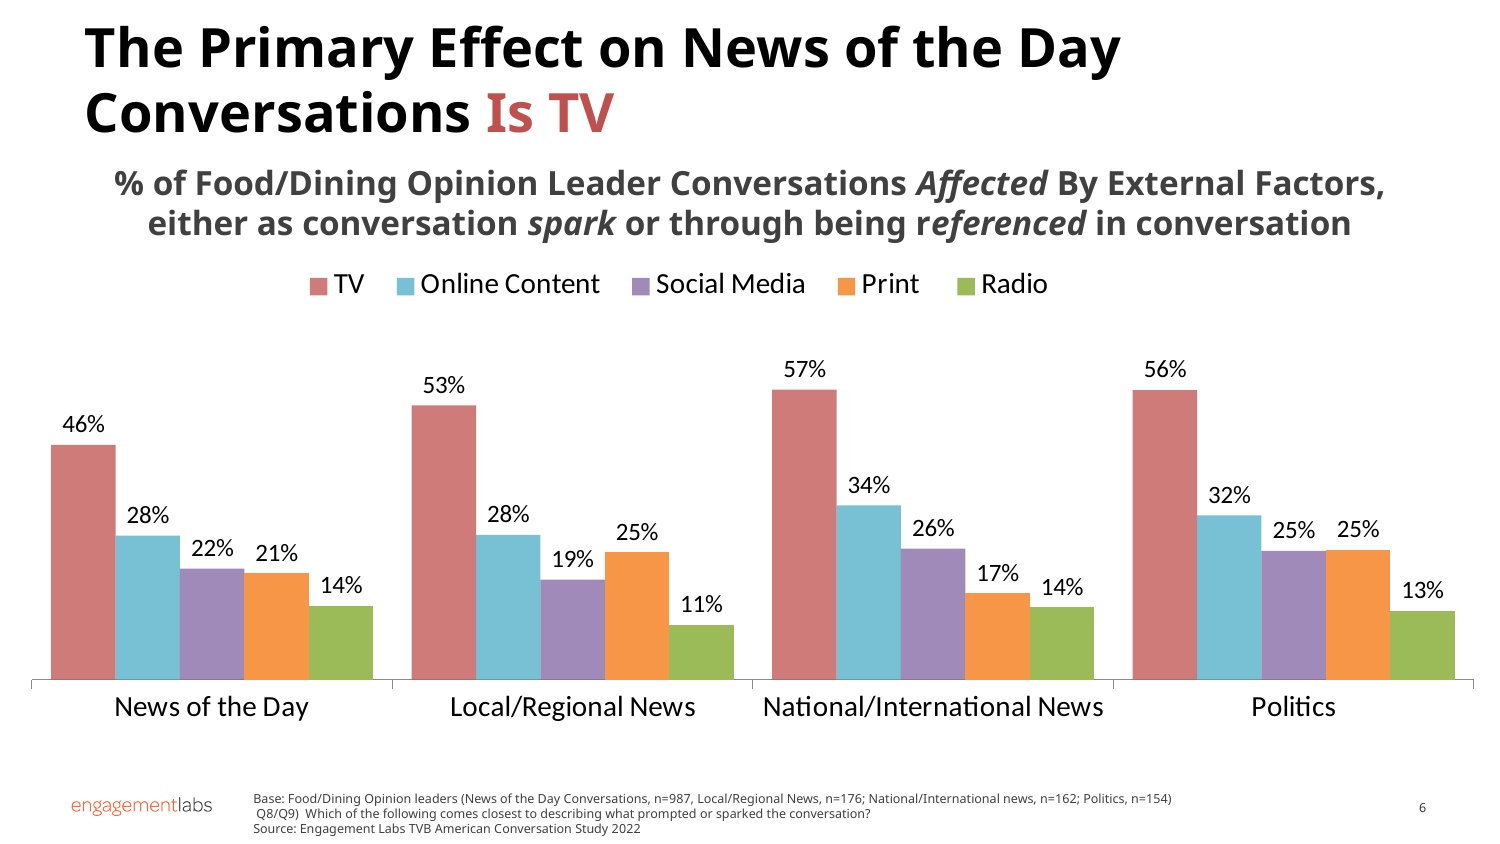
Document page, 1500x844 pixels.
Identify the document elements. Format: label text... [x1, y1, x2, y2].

picture [64, 791, 219, 822]
chart [0, 250, 1483, 738]
text_box The Primary Effect on News of the Day Conversations Is TV [69, 13, 1430, 155]
text_box Base: Food/Dining Opinion leaders (News of the Day Conversations, n=987, Local/Regional News, n=176; National/International news, n=162; Politics, n=154) Q8/Q9) Which of the following comes closest to describing what prompted or sparked the conversation? Source: Engagement Labs TVB American Conversation Study 2022 [238, 783, 1500, 844]
text_box % of Food/Dining Opinion Leader Conversations Affected By External Factors, either as conversation spark or through being referenced in conversation [99, 154, 1401, 250]
